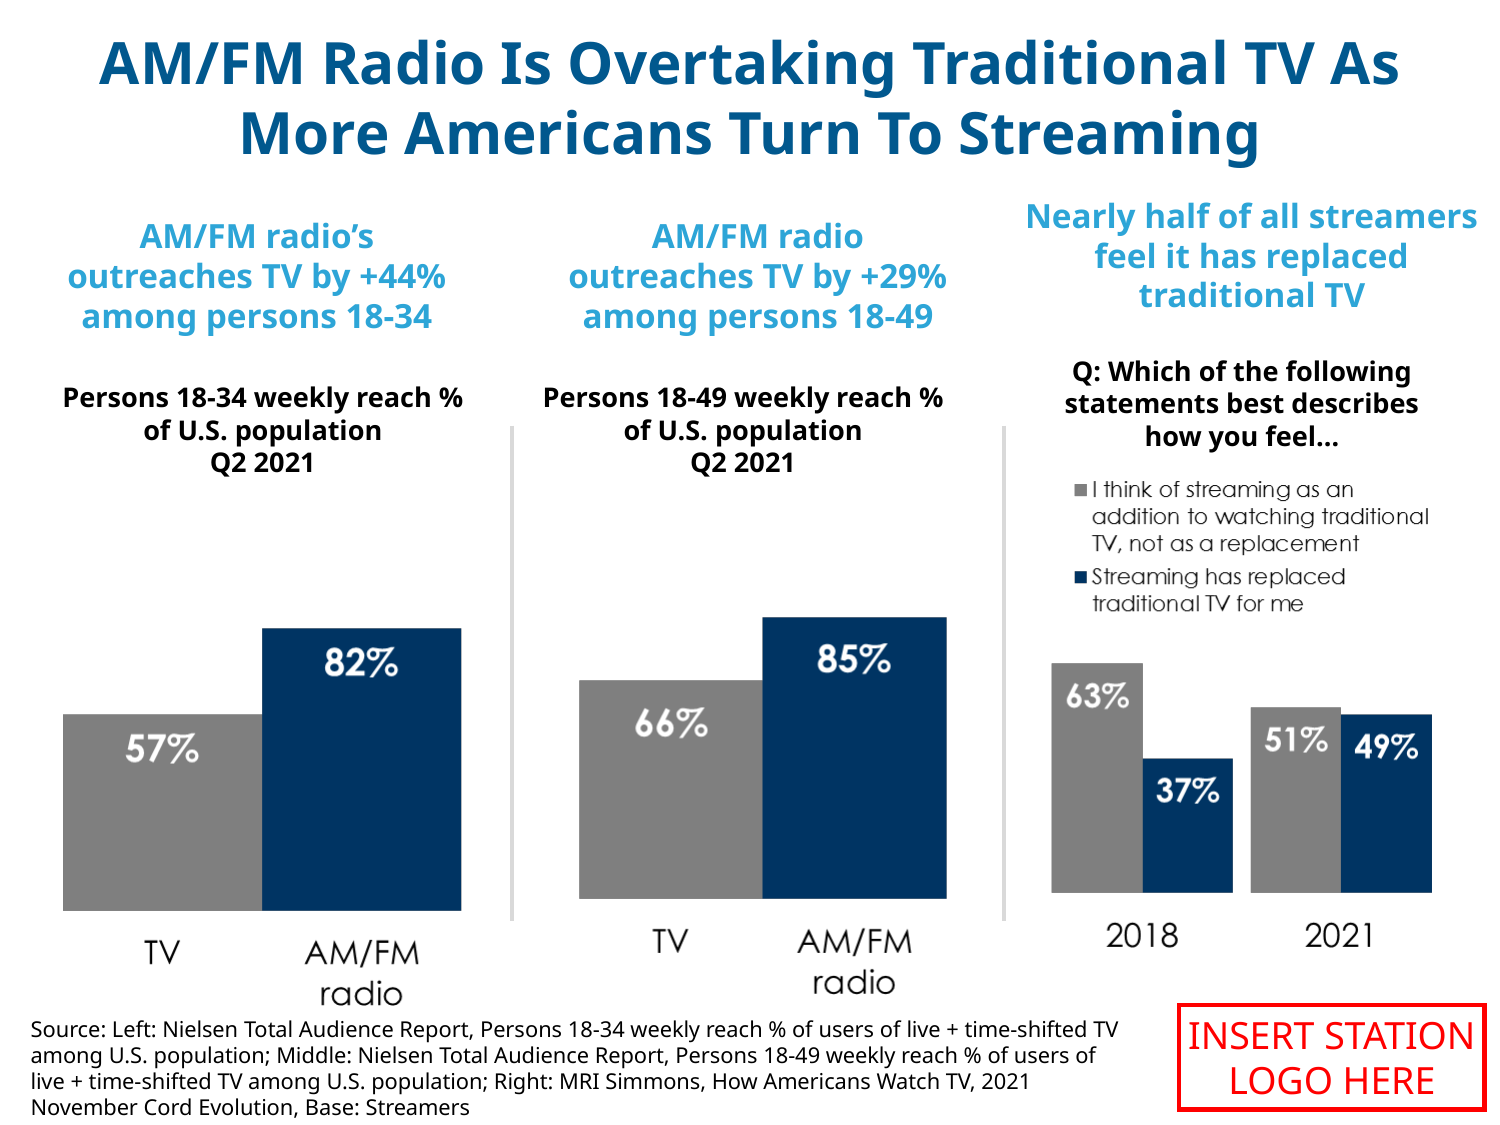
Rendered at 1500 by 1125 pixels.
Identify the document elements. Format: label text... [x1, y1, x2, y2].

text_box Q: Which of the following statements best describes how you feel… [1021, 346, 1463, 436]
text_box Persons 18-49 weekly reach % of U.S. population Q2 2021 [522, 400, 964, 434]
text_box AM/FM radio’s outreaches TV by +44% among persons 18-34 [16, 207, 469, 343]
picture [40, 436, 1463, 1026]
text_box Nearly half of all streamers feel it has replaced traditional TV [974, 187, 1500, 323]
text_box Source: Left: Nielsen Total Audience Report, Persons 18-34 weekly reach % of users of live + time-shifted TV among U.S. population; Middle: Nielsen Total Audience Report, Persons 18-49 weekly reach % of users of live + time-shifted TV among U.S. population; Right: MRI Simmons, How Americans Watch TV, 2021 November Cord Evolution, Base: Streamers [15, 1008, 1147, 1125]
text_box Persons 18-34 weekly reach % of U.S. population Q2 2021 [42, 400, 484, 435]
text_box INSERT STATION LOGO HERE [1179, 1004, 1485, 1110]
text_box AM/FM radio outreaches TV by +29% among persons 18-49 [517, 207, 970, 343]
text_box AM/FM Radio Is Overtaking Traditional TV As More Americans Turn To Streaming [68, 18, 1432, 174]
